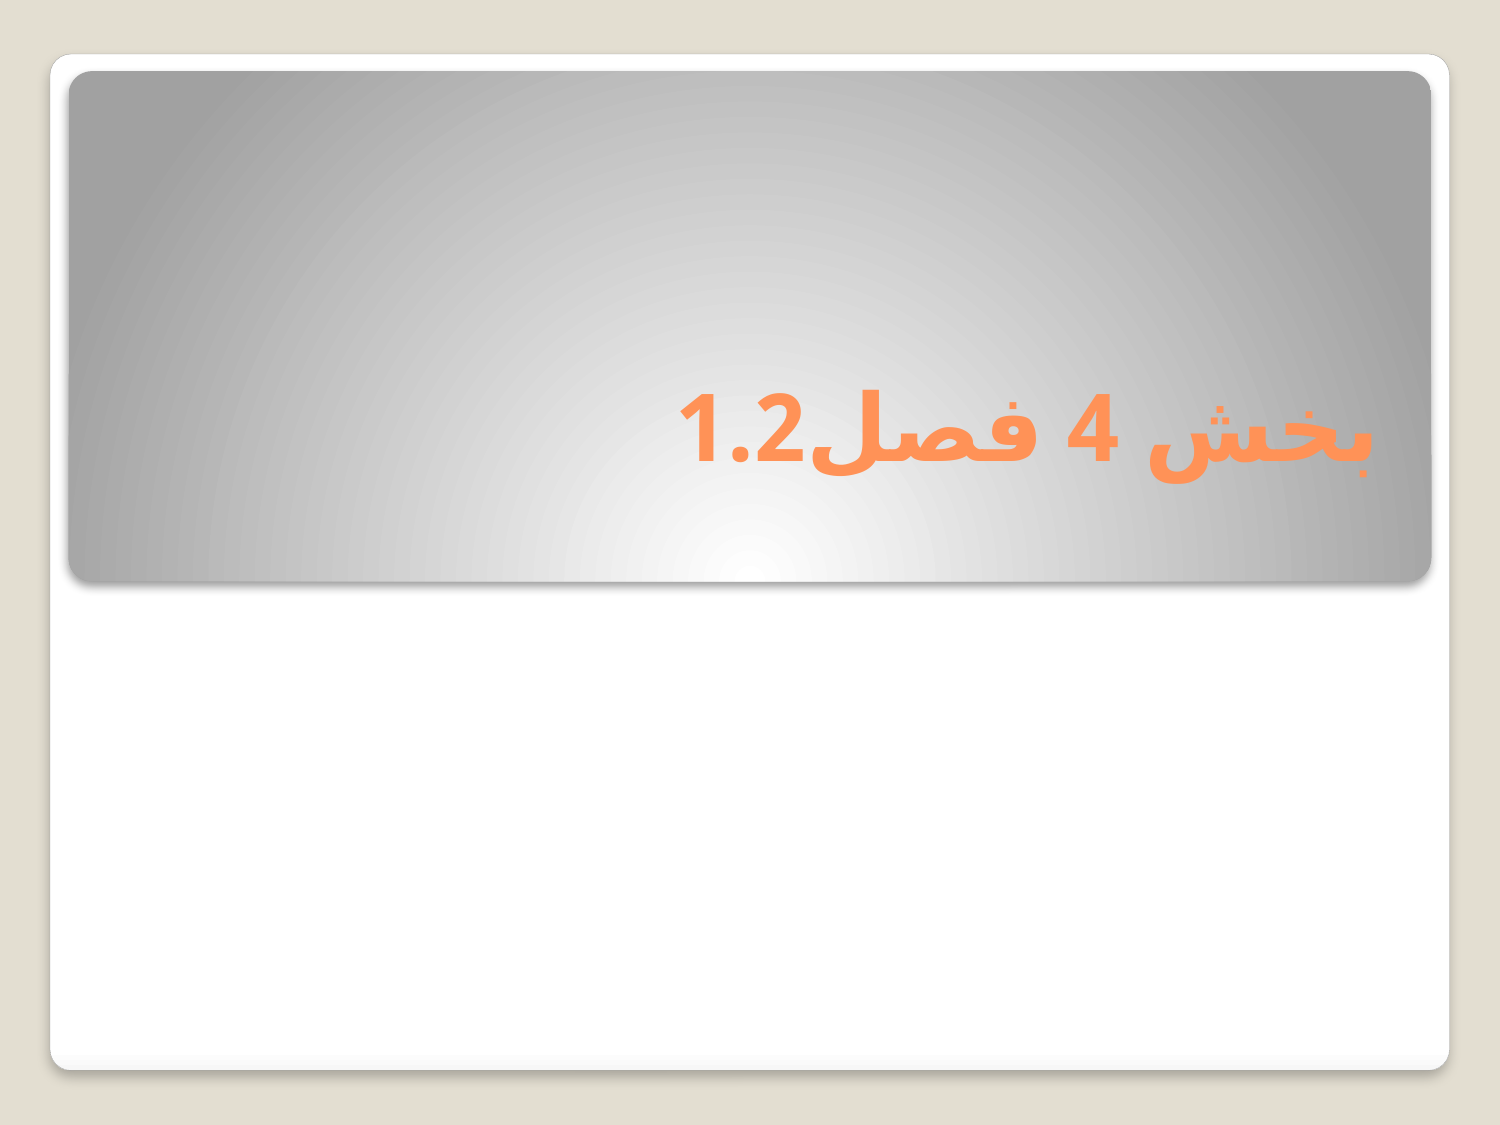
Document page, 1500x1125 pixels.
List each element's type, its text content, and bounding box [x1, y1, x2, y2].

title بخش 4 فصل1.2 [112, 299, 1388, 600]
